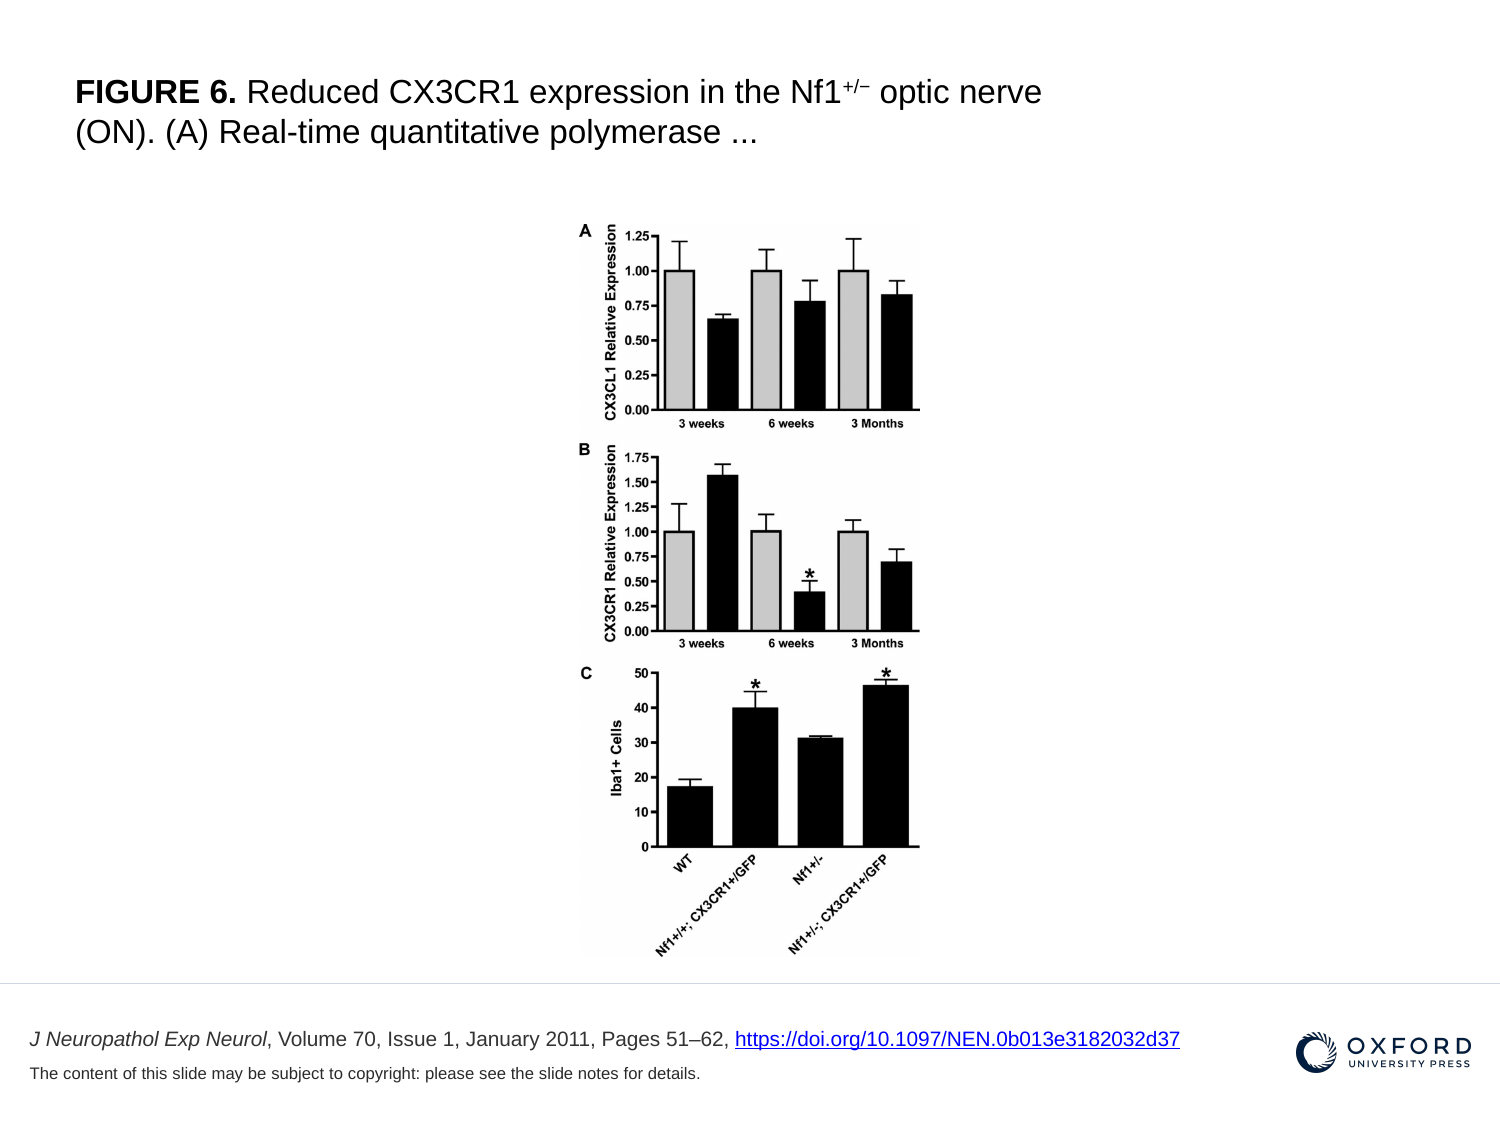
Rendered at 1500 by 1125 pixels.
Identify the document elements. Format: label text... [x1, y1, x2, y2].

picture [1296, 1032, 1471, 1073]
title FIGURE 6. Reduced CX3CR1 expression in the Nf1+/− optic nerve (ON). (A) Real-time quantitative polymerase ... [75, 69, 1078, 171]
footer J Neuropathol Exp Neurol, Volume 70, Issue 1, January 2011, Pages 51–62, https://doi.org/10.1097/NEN.0b013e3182032d37 The content of this slide may be subject to copyright: please see the slide notes for details. [0, 983, 1260, 1125]
picture [579, 224, 920, 957]
